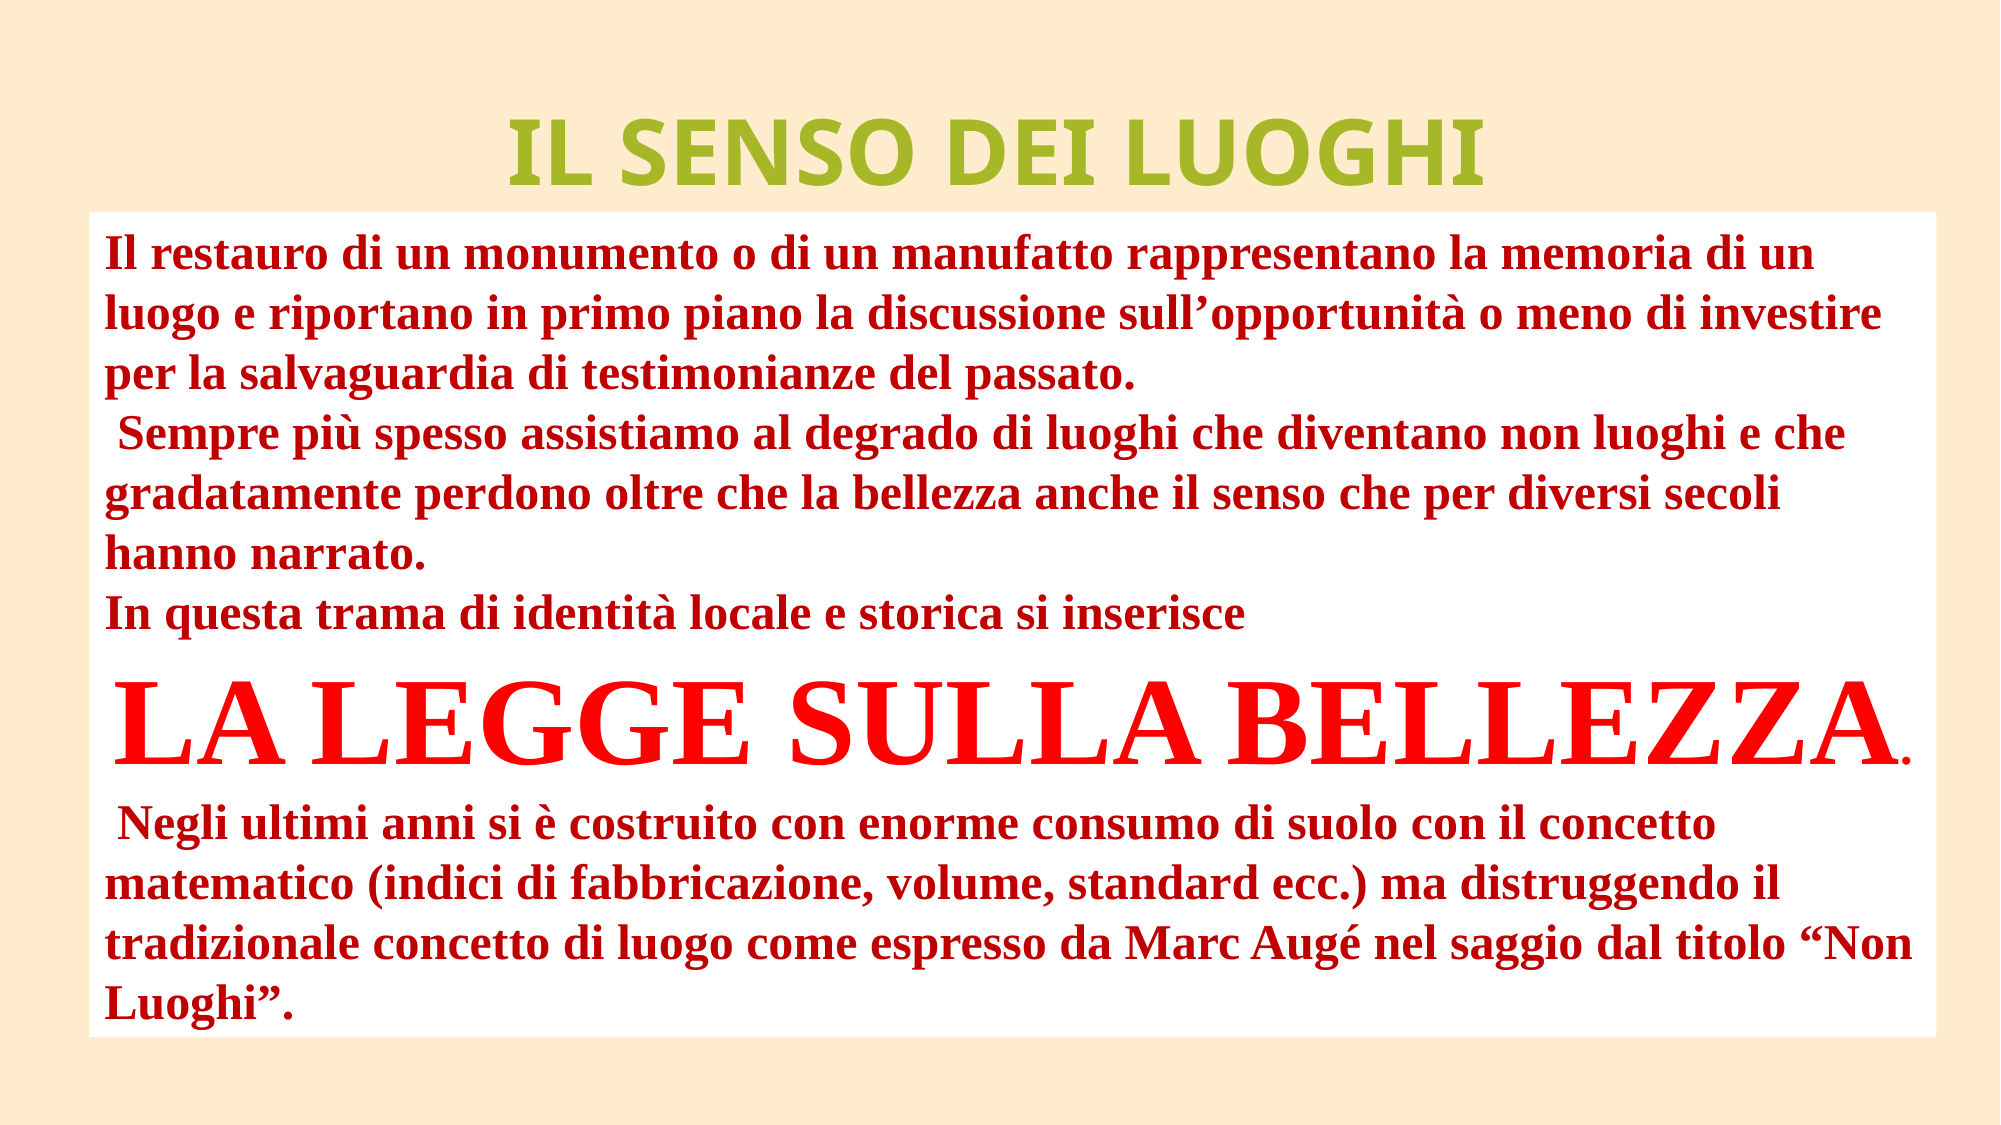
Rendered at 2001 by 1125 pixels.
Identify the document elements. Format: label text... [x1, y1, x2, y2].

text_box Il restauro di un monumento o di un manufatto rappresentano la memoria di un luogo e riportano in primo piano la discussione sull’opportunità o meno di investire per la salvaguardia di testimonianze del passato. Sempre più spesso assistiamo al degrado di luoghi che diventano non luoghi e che gradatamente perdono oltre che la bellezza anche il senso che per diversi secoli hanno narrato. In questa trama di identità locale e storica si inserisce la legge sulla bellezza. Negli ultimi anni si è costruito con enorme consumo di suolo con il concetto matematico (indici di fabbricazione, volume, standard ecc.) ma distruggendo il tradizionale concetto di luogo come espresso da Marc Augé nel saggio dal titolo “Non Luoghi”. [89, 212, 1937, 1038]
title IL SENSO DEI LUOGHI [187, 99, 1808, 212]
